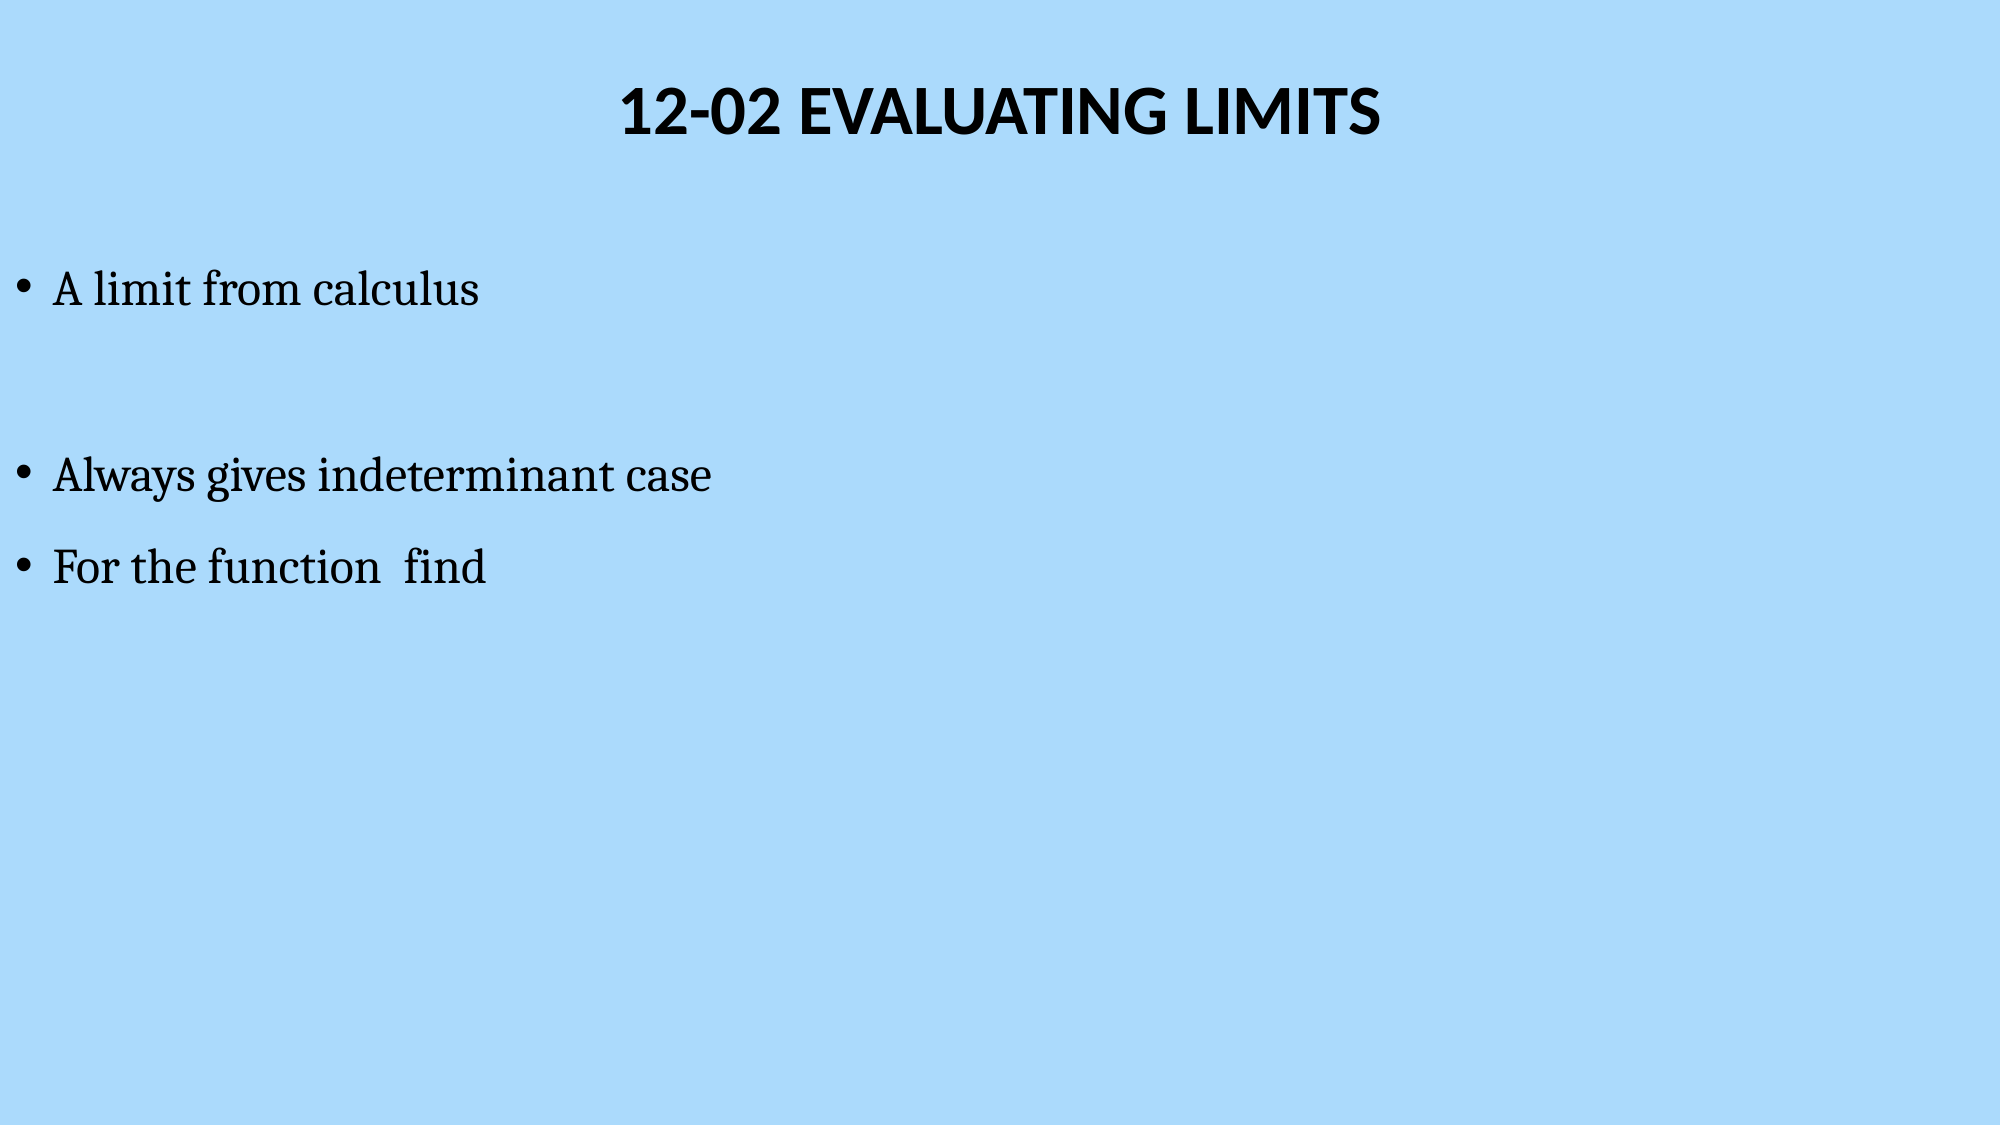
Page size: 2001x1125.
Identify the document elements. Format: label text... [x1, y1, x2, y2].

title 12-02 Evaluating Limits [0, 2, 2000, 221]
